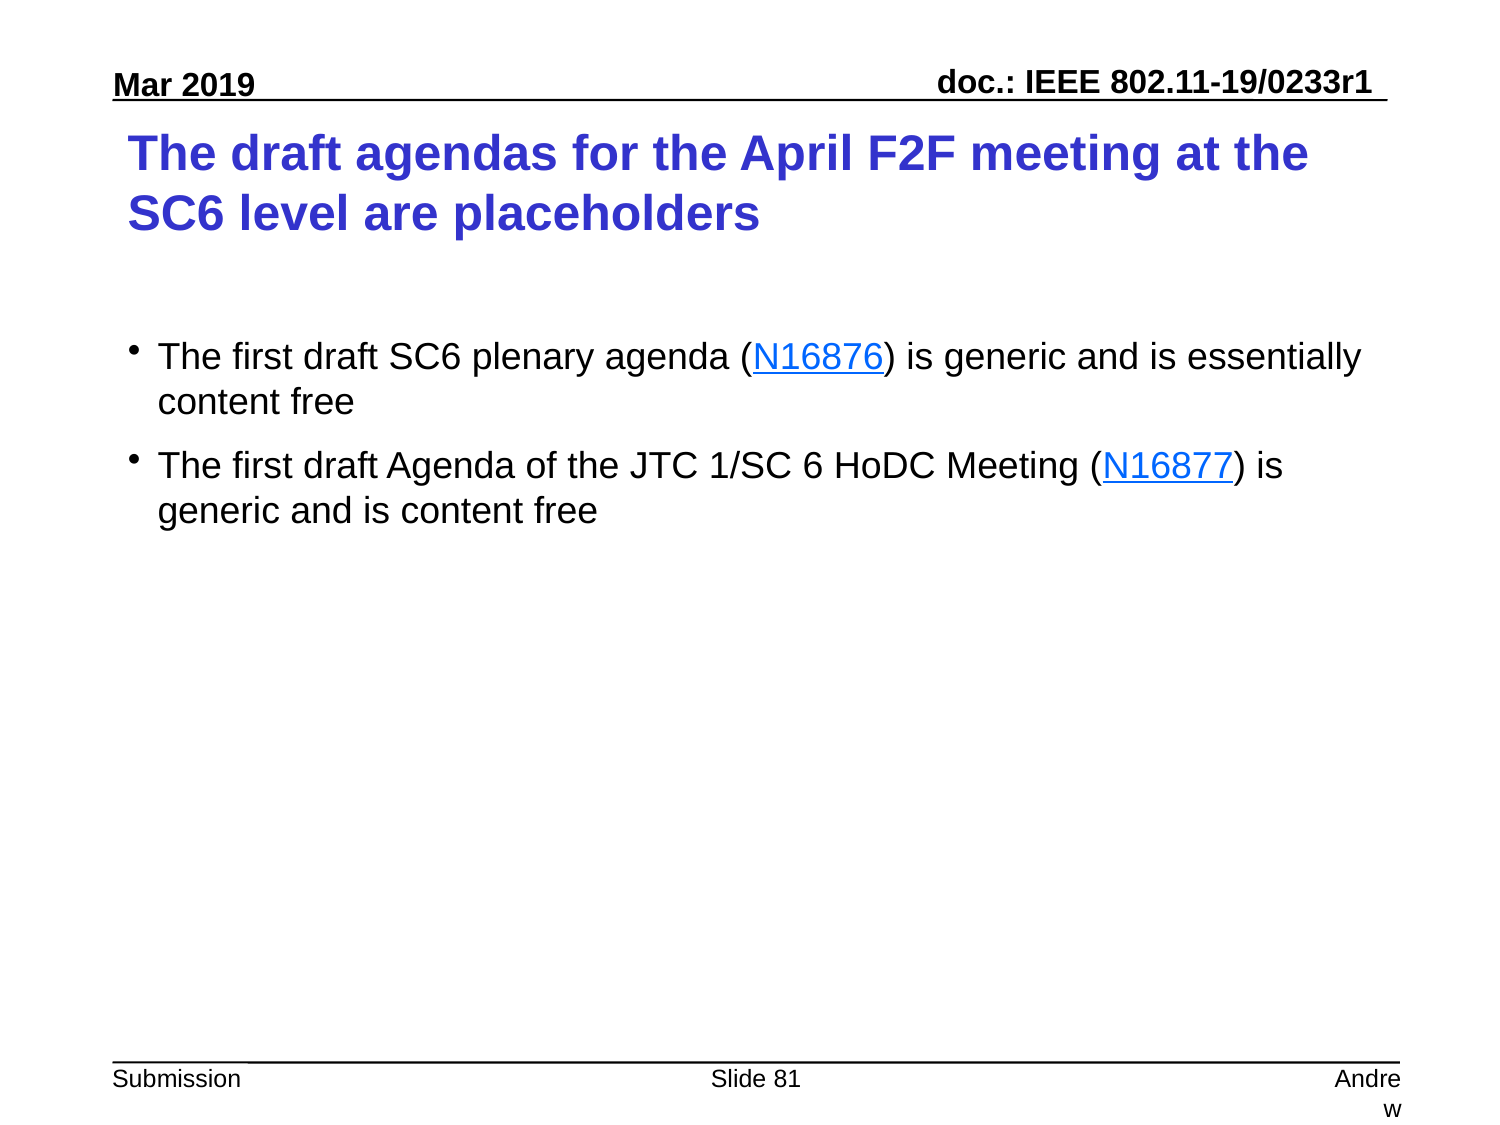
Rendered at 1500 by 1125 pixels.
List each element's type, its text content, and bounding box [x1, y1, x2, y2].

slide_number Slide 81 [709, 1061, 803, 1093]
footer Andrew Myles, Cisco [1320, 1061, 1402, 1093]
title The draft agendas for the April F2F meeting at the SC6 level are placeholders [112, 112, 1388, 288]
list The first draft SC6 plenary agenda (N16876) is generic and is essentially content free The first draft Agenda of the JTC 1/SC 6 HoDC Meeting (N16877) is generic and is content free [112, 324, 1388, 1000]
